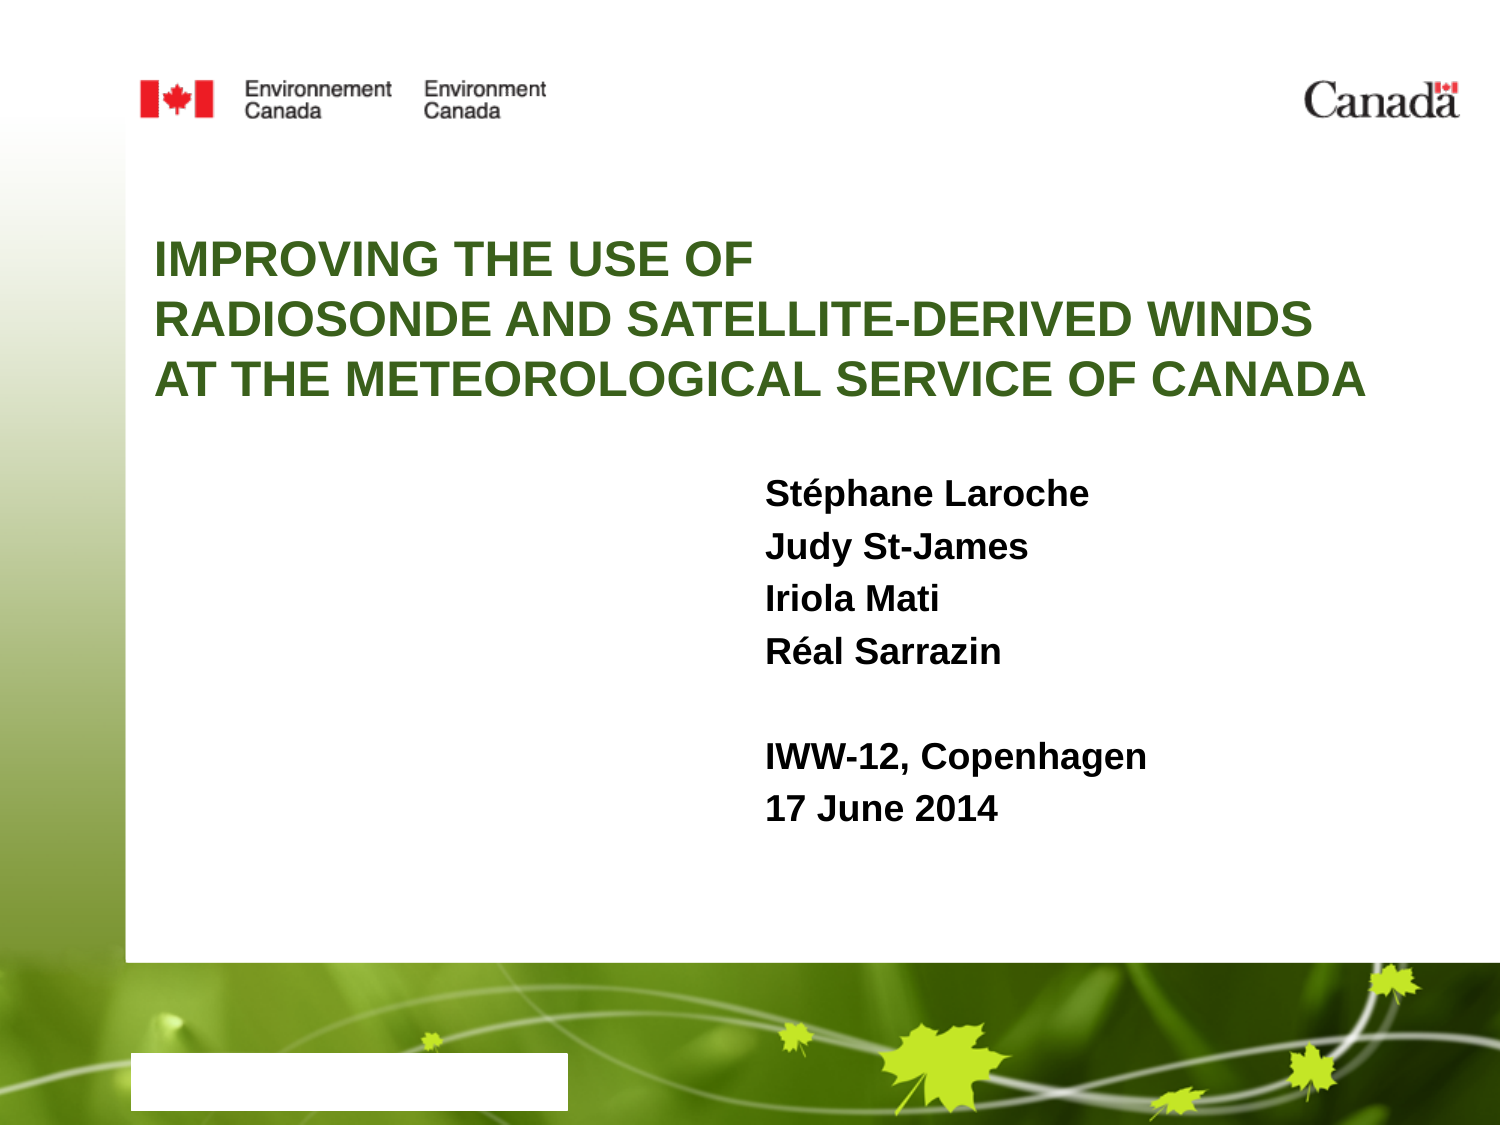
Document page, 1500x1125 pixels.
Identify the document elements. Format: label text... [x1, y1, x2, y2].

picture [0, 0, 1500, 1125]
subtitle Stéphane Laroche Judy St-James Iriola Mati Réal Sarrazin IWW-12, Copenhagen 17 June 2014 [750, 461, 1329, 882]
title IMPROVING THE USE OF RADIOSONDE AND SATELLITE-DERIVED WINDS AT THE METEOROLOGICAL SERVICE OF CANADA [138, 195, 1456, 437]
